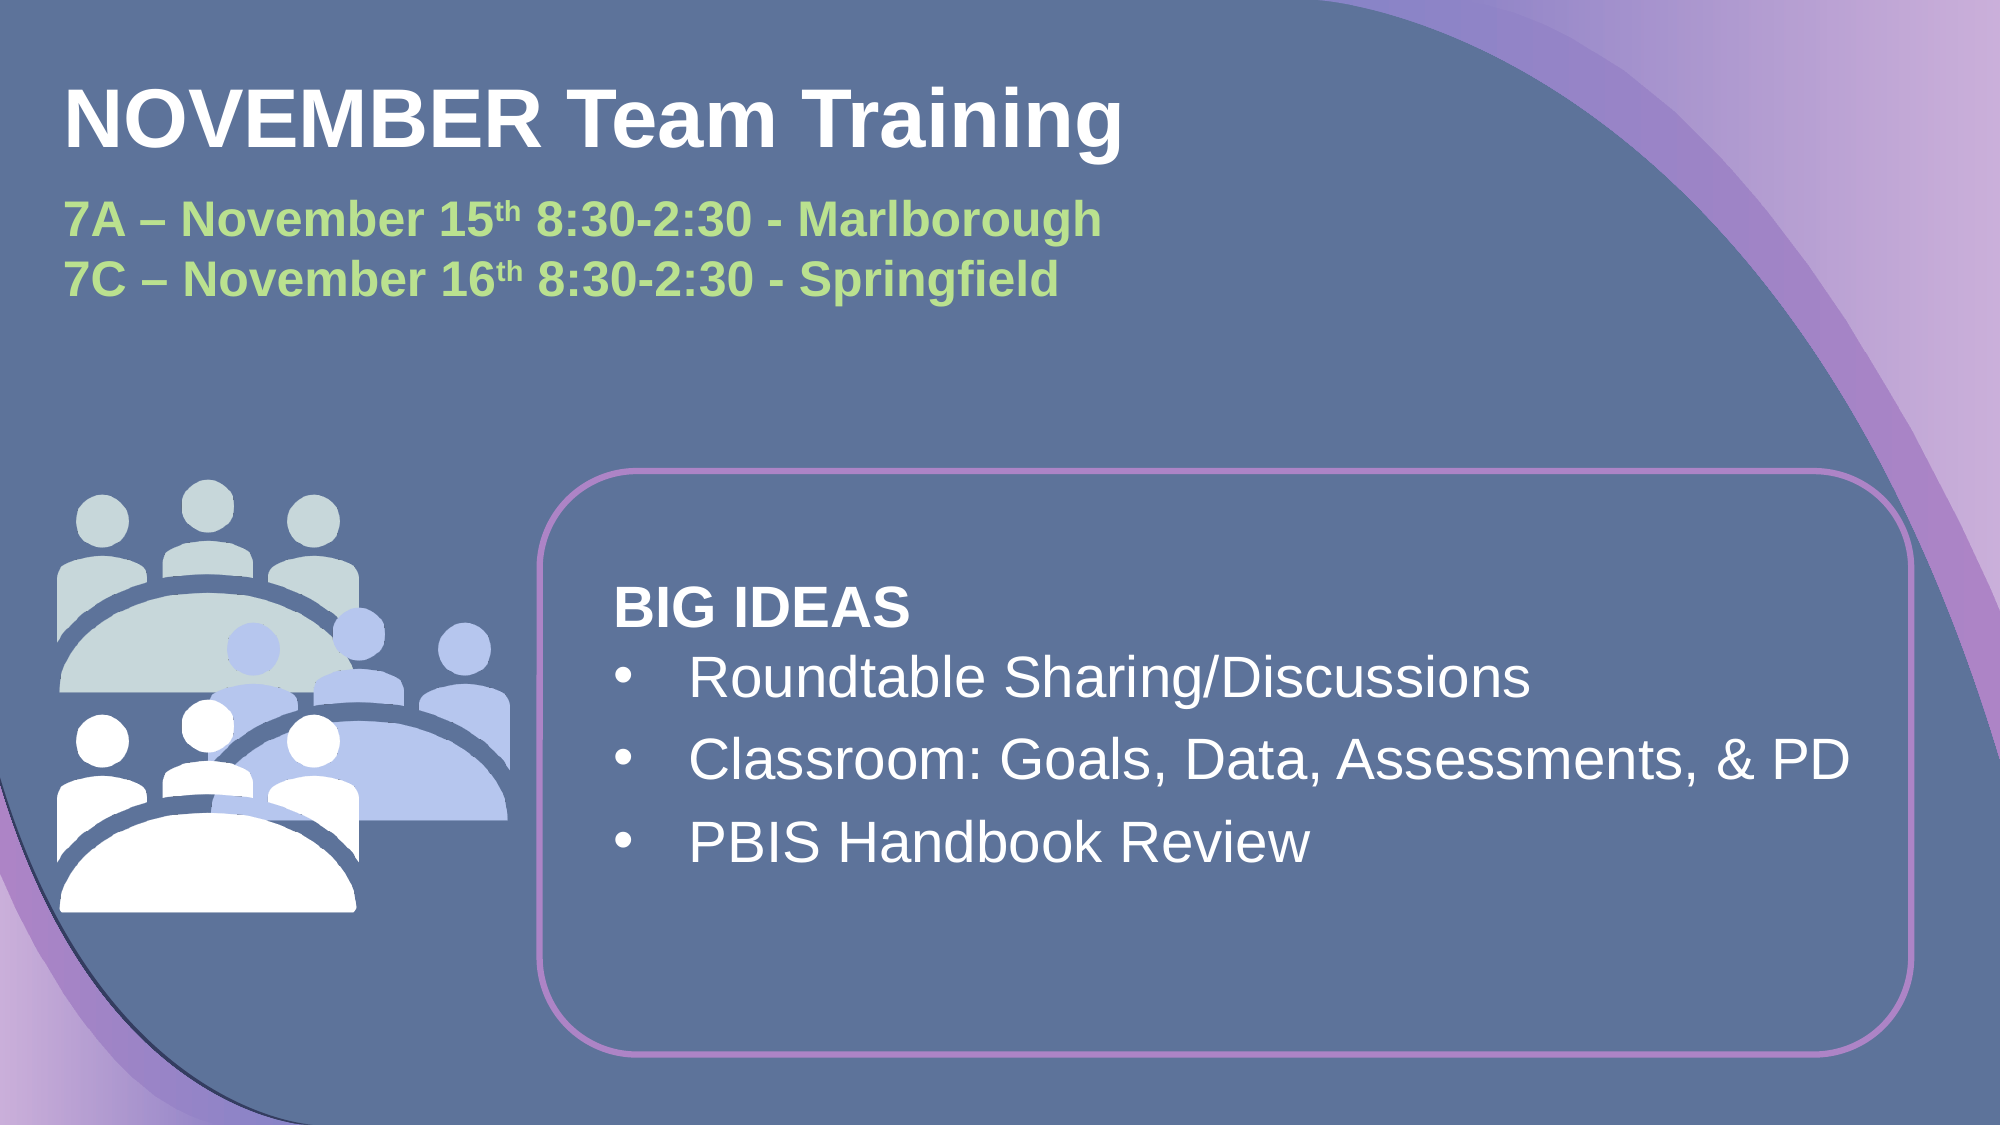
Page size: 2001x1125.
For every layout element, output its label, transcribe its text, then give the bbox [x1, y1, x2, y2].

picture [26, 404, 540, 987]
title NOVEMBER Team Training [48, 48, 1734, 178]
text_box BIG IDEAS Roundtable Sharing/Discussions Classroom: Goals, Data, Assessments, & PD PBIS Handbook Review [537, 468, 1914, 1057]
text_box 7A – November 15th 8:30-2:30 - Marlborough 7C – November 16th 8:30-2:30 - Springfield [48, 178, 1734, 314]
